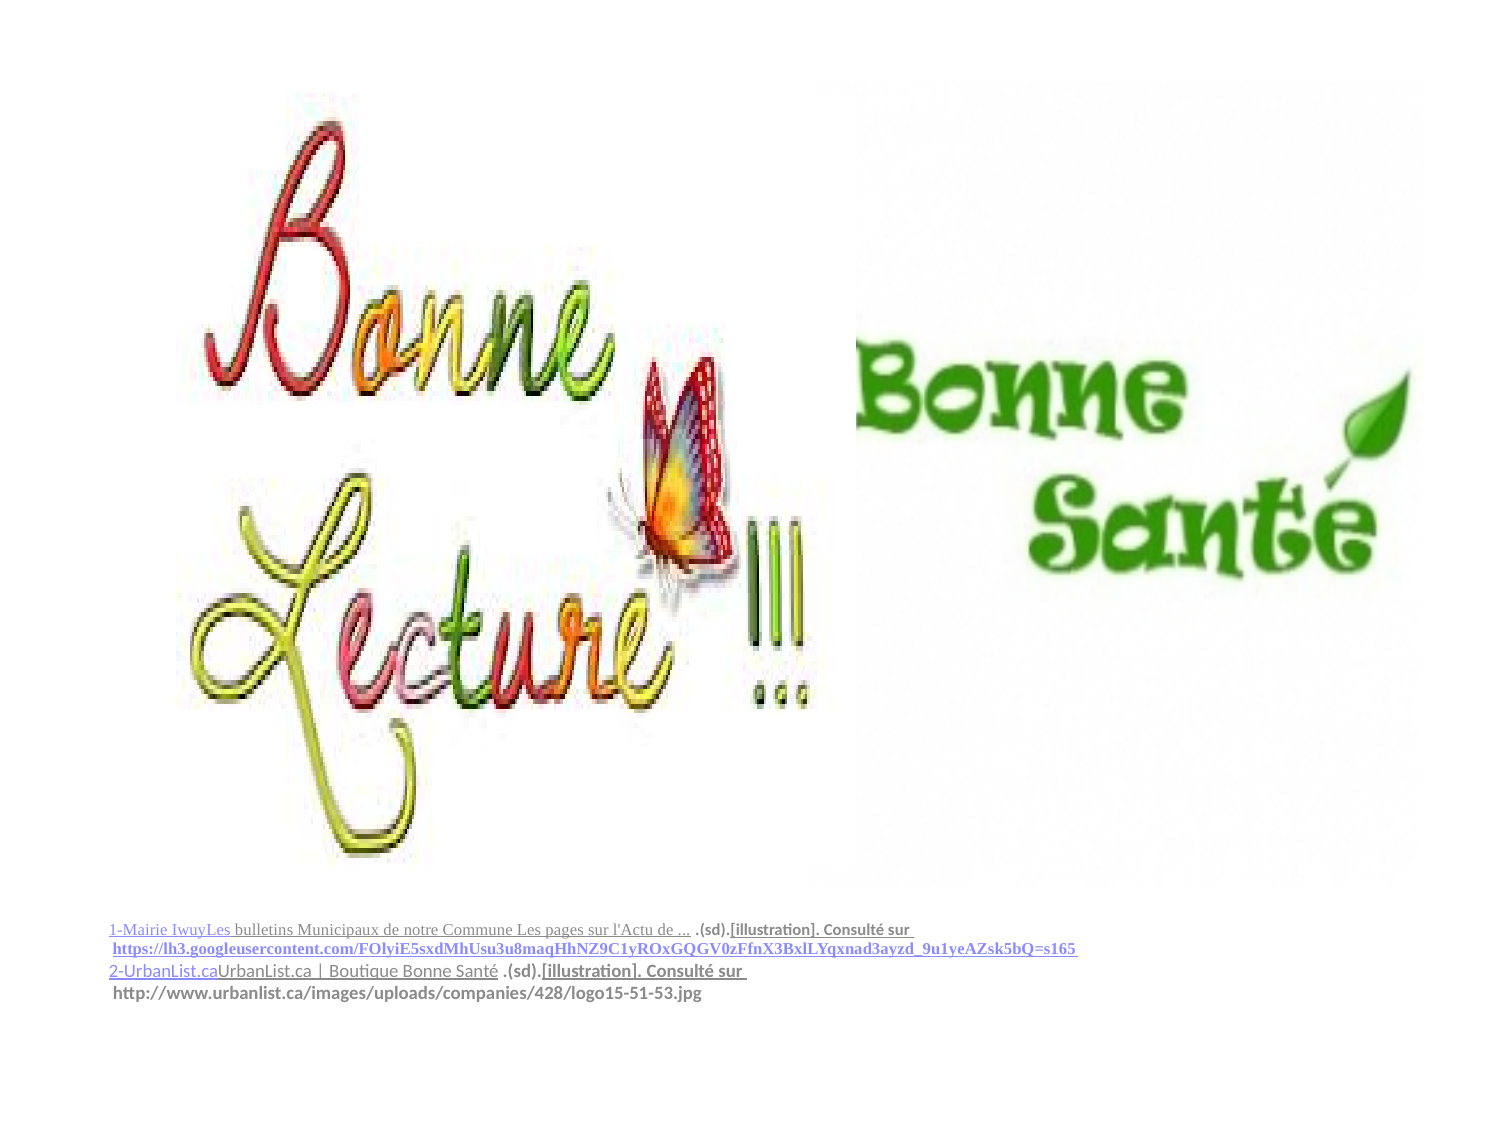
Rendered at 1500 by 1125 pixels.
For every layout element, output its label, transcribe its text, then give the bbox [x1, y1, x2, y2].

footer 1-Mairie IwuyLes bulletins Municipaux de notre Commune Les pages sur l'Actu de ... .(sd).[illustration]. Consulté sur https://lh3.googleusercontent.com/FOlyiE5sxdMhUsu3u8maqHhNZ9C1yROxGQGV0zFfnX3BxlLYqxnad3ayzd_9u1yeAZsk5bQ=s165 2-UrbanList.caUrbanList.ca | Boutique Bonne Santé .(sd).[illustration]. Consulté sur http://www.urbanlist.ca/images/uploads/companies/428/logo15-51-53.jpg [93, 902, 1418, 1020]
picture [140, 81, 1424, 891]
